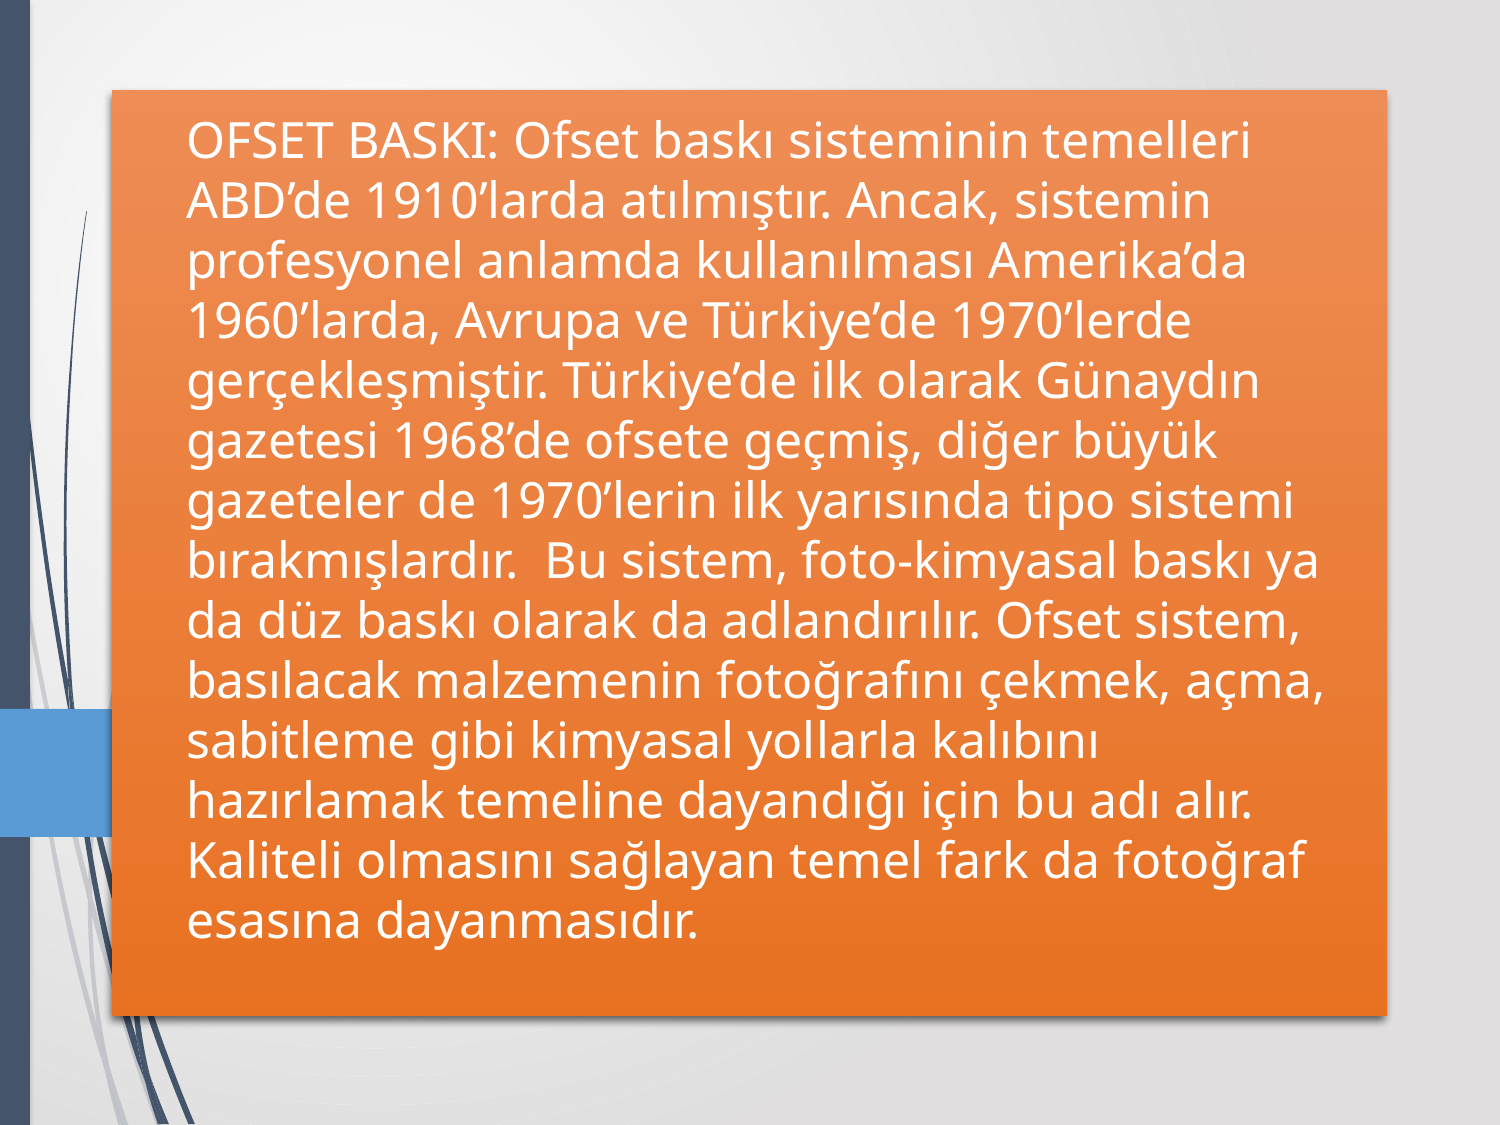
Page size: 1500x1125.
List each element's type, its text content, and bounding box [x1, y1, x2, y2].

title OFSET BASKI: Ofset baskı sisteminin temelleri ABD’de 1910’larda atılmıştır. Ancak, sistemin profesyonel anlamda kullanılması Amerika’da 1960’larda, Avrupa ve Türkiye’de 1970’lerde gerçekleşmiştir. Türkiye’de ilk olarak Günaydın gazetesi 1968’de ofsete geçmiş, diğer büyük gazeteler de 1970’lerin ilk yarısında tipo sistemi bırakmışlardır. Bu sistem, foto-kimyasal baskı ya da düz baskı olarak da adlandırılır. Ofset sistem, basılacak malzemenin fotoğrafını çekmek, açma, sabitleme gibi kimyasal yollarla kalıbını hazırlamak temeline dayandığı için bu adı alır. Kaliteli olmasını sağlayan temel fark da fotoğraf esasına dayanmasıdır. [112, 90, 1388, 1016]
